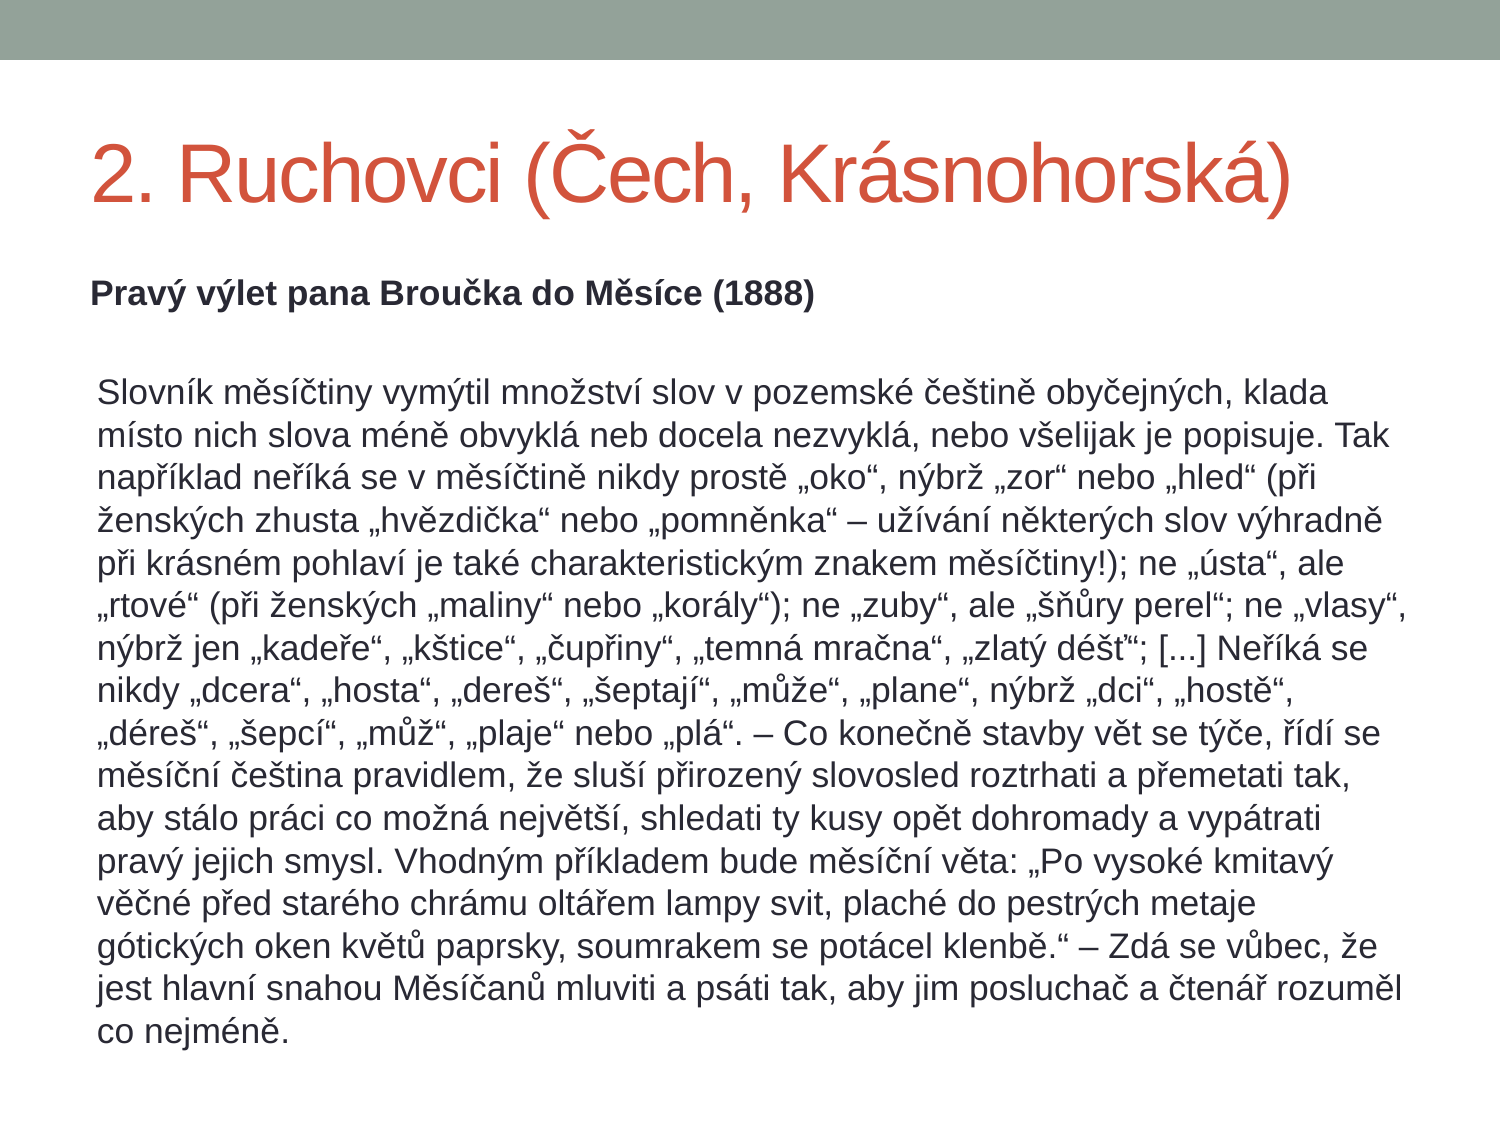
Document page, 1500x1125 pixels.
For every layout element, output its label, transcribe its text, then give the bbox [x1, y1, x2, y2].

title 2. Ruchovci (Čech, Krásnohorská) [75, 87, 1425, 250]
list Pravý výlet pana Broučka do Měsíce (1888) Slovník měsíčtiny vymýtil množství slov v pozemské češtině obyčejných, klada místo nich slova méně obvyklá neb docela nezvyklá, nebo všelijak je popisuje. Tak například neříká se v měsíčtině nikdy prostě „oko“, nýbrž „zor“ nebo „hled“ (při ženských zhusta „hvězdička“ nebo „pomněnka“ – užívání některých slov výhradně při krásném pohlaví je také charakteristickým znakem měsíčtiny!); ne „ústa“, ale „rtové“ (při ženských „maliny“ nebo „korály“); ne „zuby“, ale „šňůry perel“; ne „vlasy“, nýbrž jen „kadeře“, „kštice“, „čupřiny“, „temná mračna“, „zlatý déšť“; [...] Neříká se nikdy „dcera“, „hosta“, „dereš“, „šeptají“, „může“, „plane“, nýbrž „dci“, „hostě“, „déreš“, „šepcí“, „můž“, „plaje“ nebo „plá“. – Co konečně stavby vět se týče, řídí se měsíční čeština pravidlem, že sluší přirozený slovosled roztrhati a přemetati tak, aby stálo práci co možná největší, shledati ty kusy opět dohromady a vypátrati pravý jejich smysl. Vhodným příkladem bude měsíční věta: „Po vysoké kmitavý věčné před starého chrámu oltářem lampy svit, plaché do pestrých metaje gótických oken květů paprsky, soumrakem se potácel klenbě.“ – Zdá se vůbec, že jest hlavní snahou Měsíčanů mluviti a psáti tak, aby jim posluchač a čtenář rozuměl co nejméně. [75, 262, 1425, 1063]
